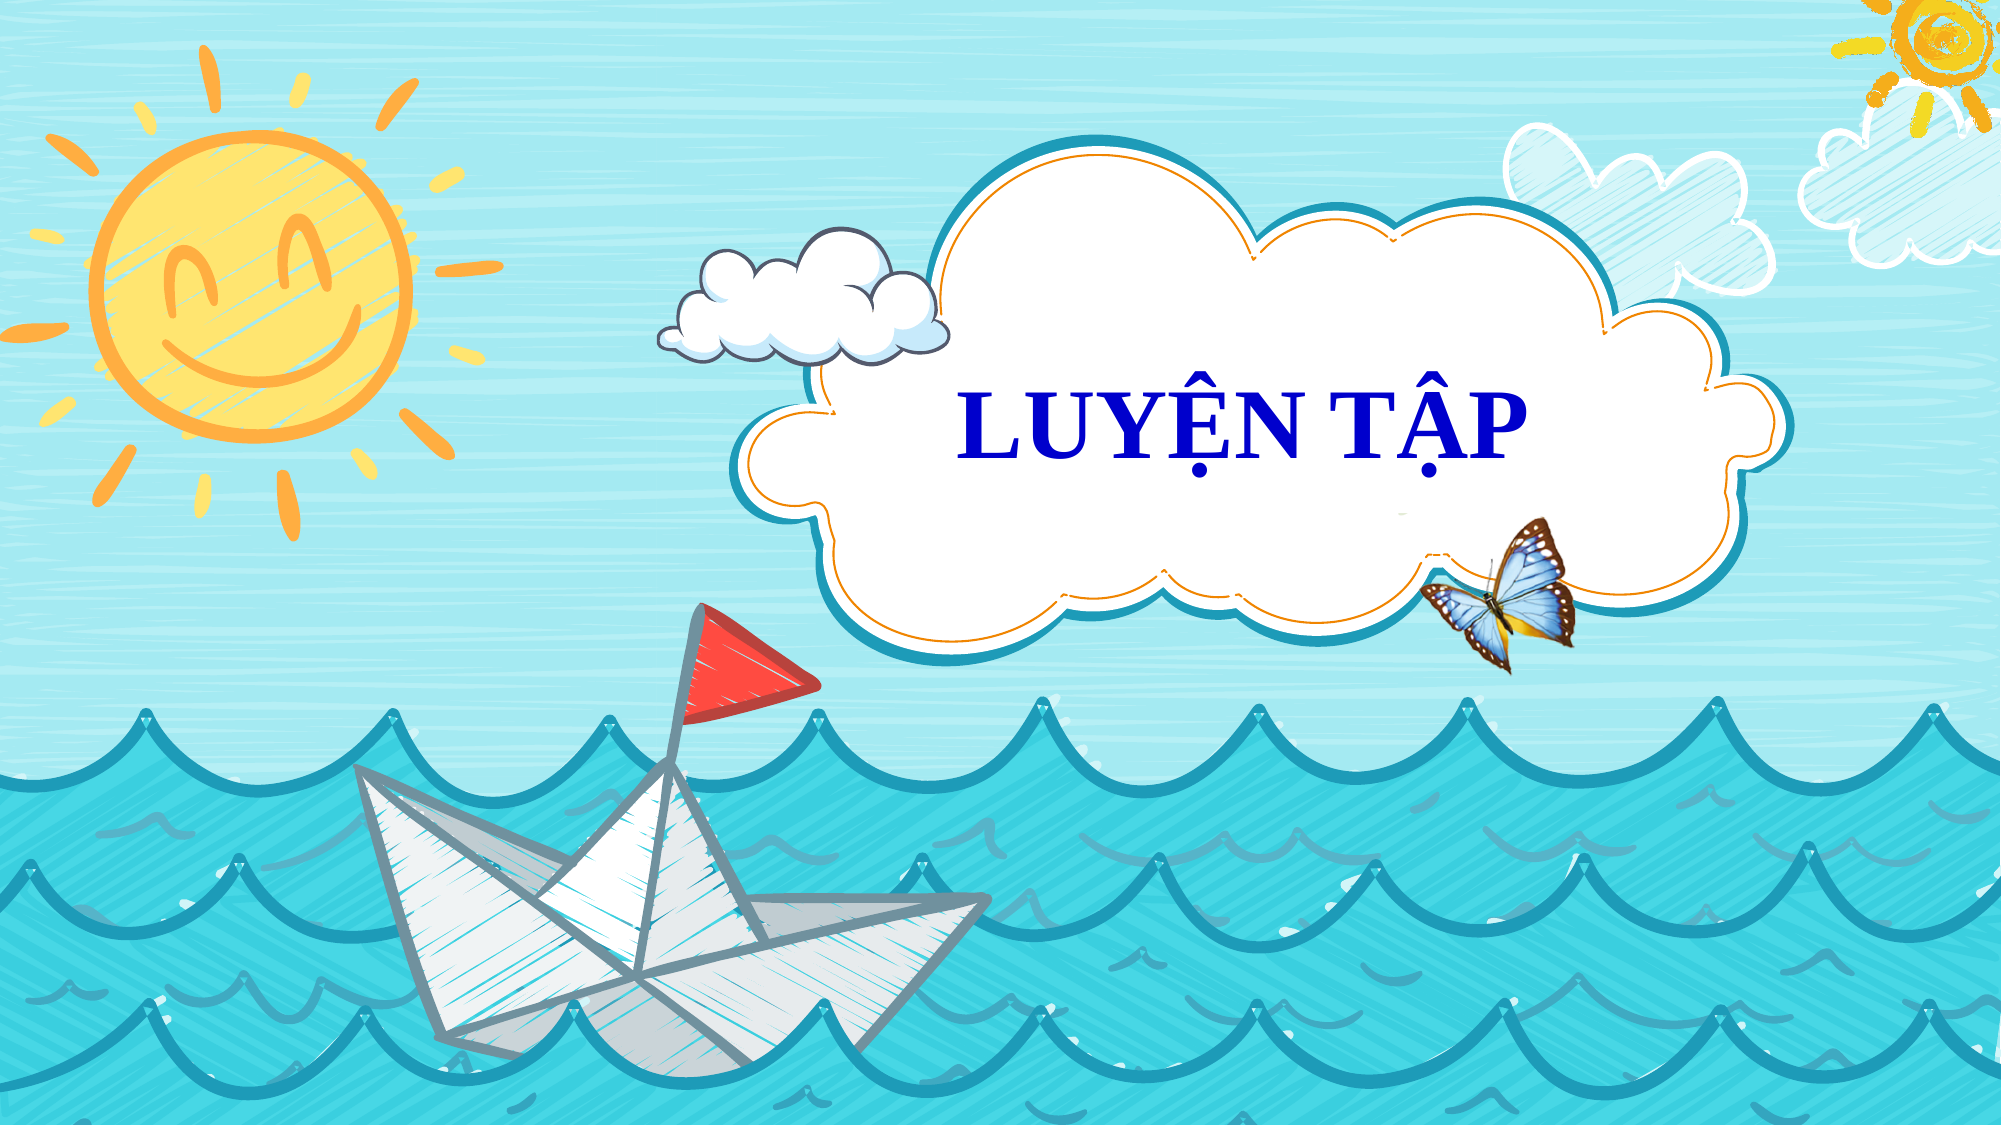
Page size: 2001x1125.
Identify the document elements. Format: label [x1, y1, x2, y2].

picture [0, 0, 2000, 1125]
text_box [721, 120, 1802, 673]
